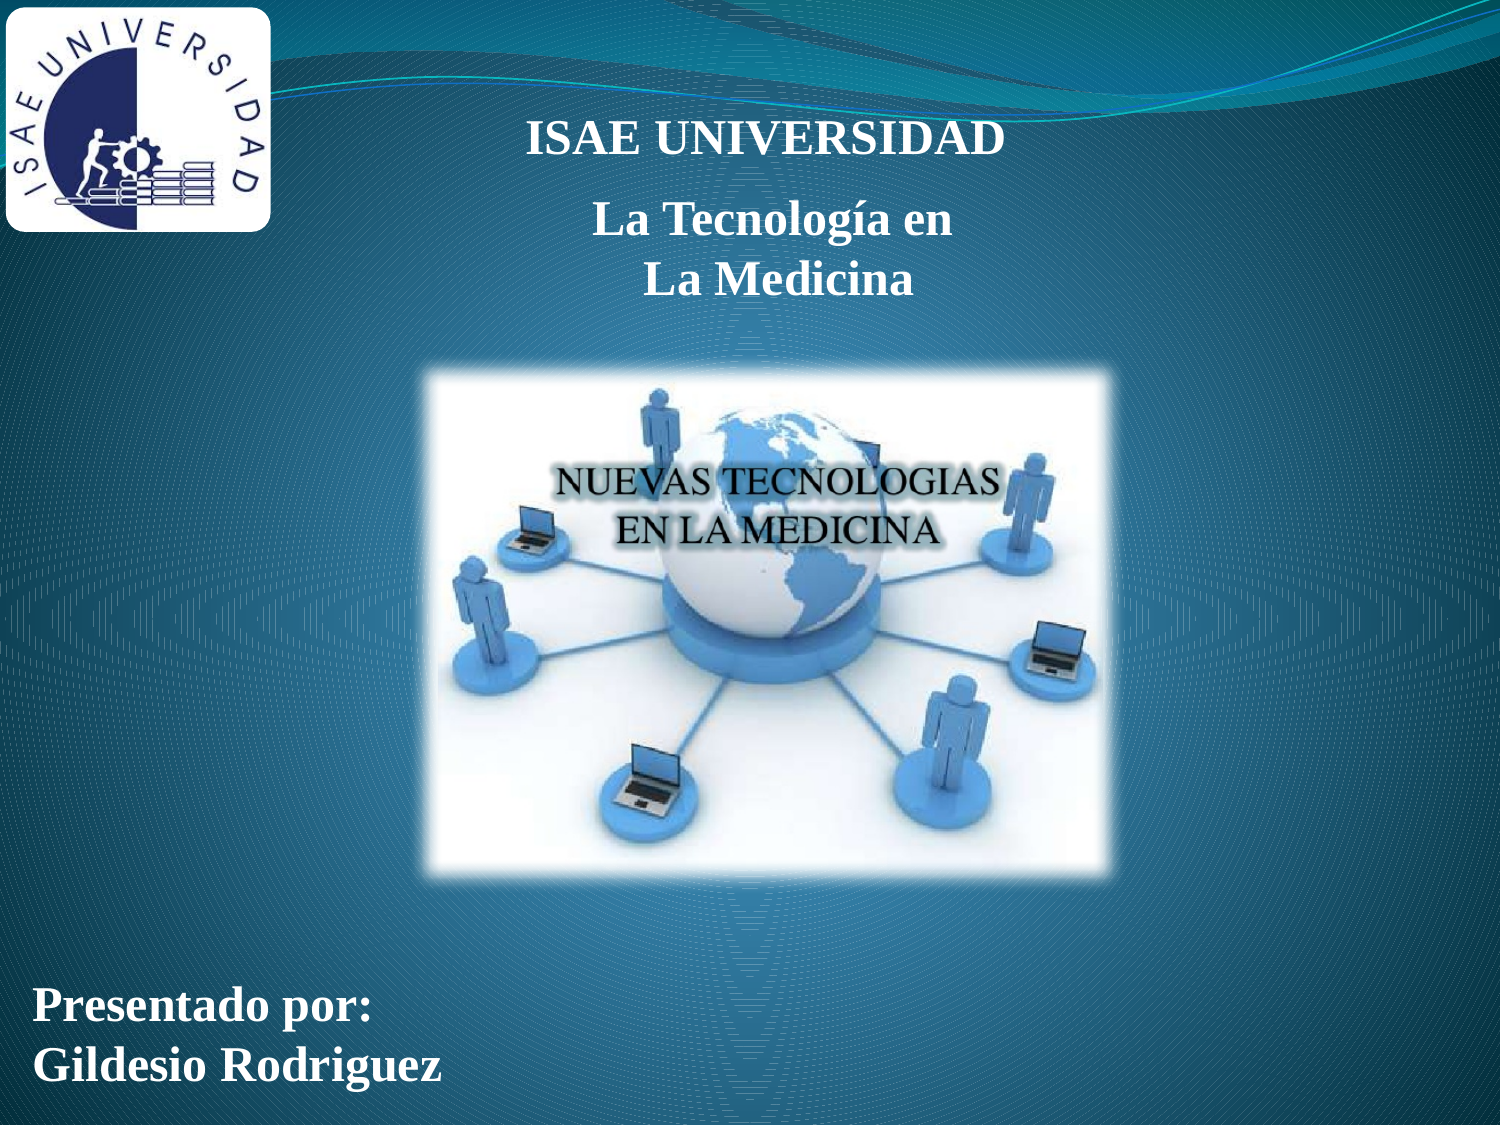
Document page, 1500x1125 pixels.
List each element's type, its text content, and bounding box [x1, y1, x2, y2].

text_box Presentado por: Gildesio Rodriguez [17, 964, 479, 1099]
text_box ISAE UNIVERSIDAD [479, 96, 1052, 172]
text_box La Tecnología en La Medicina [549, 177, 1010, 313]
picture [5, 8, 271, 233]
picture [407, 352, 1129, 894]
